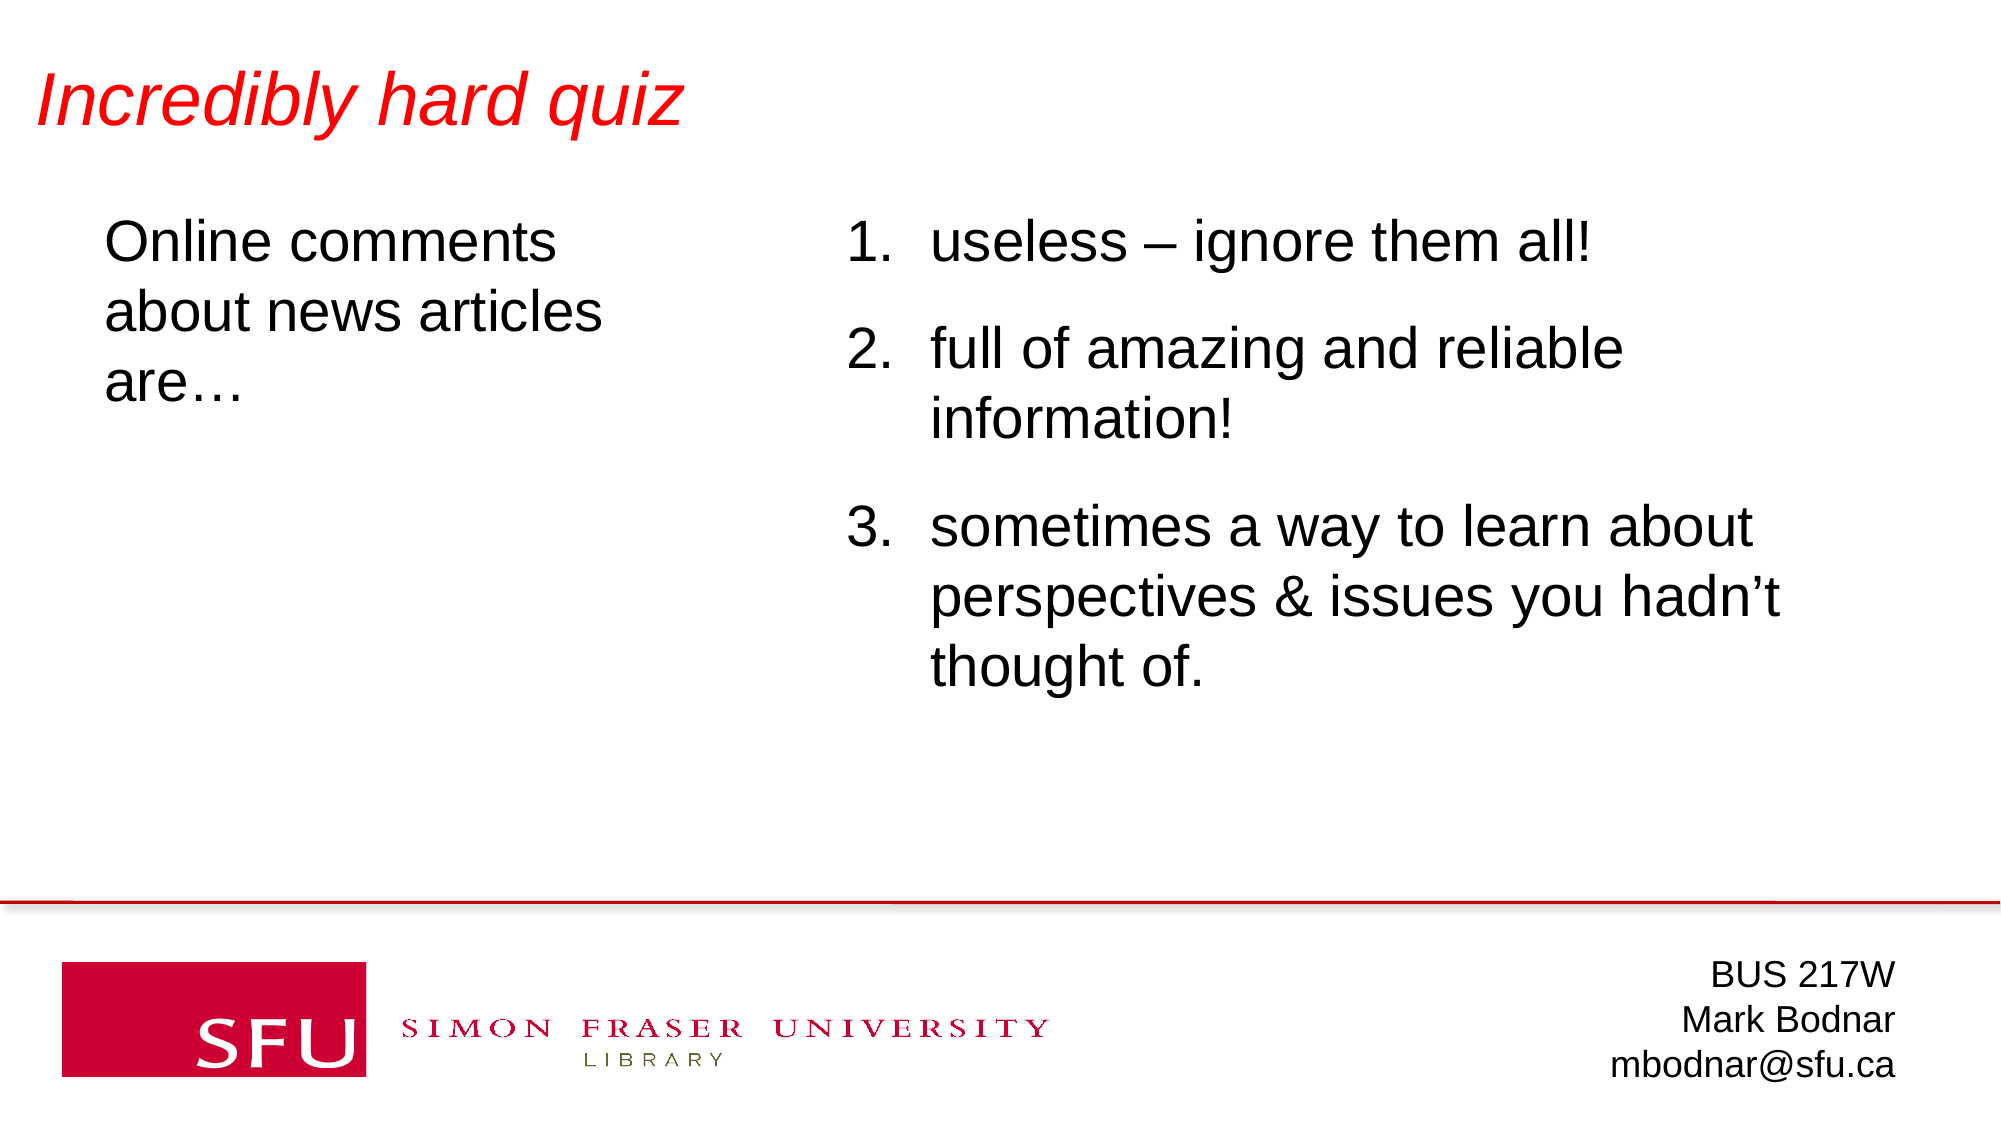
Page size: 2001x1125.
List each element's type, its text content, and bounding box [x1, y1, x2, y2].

text_box Incredibly hard quiz [0, 42, 1752, 238]
text_box BUS 217W Mark Bodnar mbodnar@sfu.ca [1089, 942, 1911, 1093]
text_box Online comments about news articles are… [89, 195, 702, 421]
picture [0, 913, 1125, 1125]
text_box useless – ignore them all! full of amazing and reliable information! sometimes a way to learn about perspectives & issues you hadn’t thought of. [831, 195, 1882, 813]
